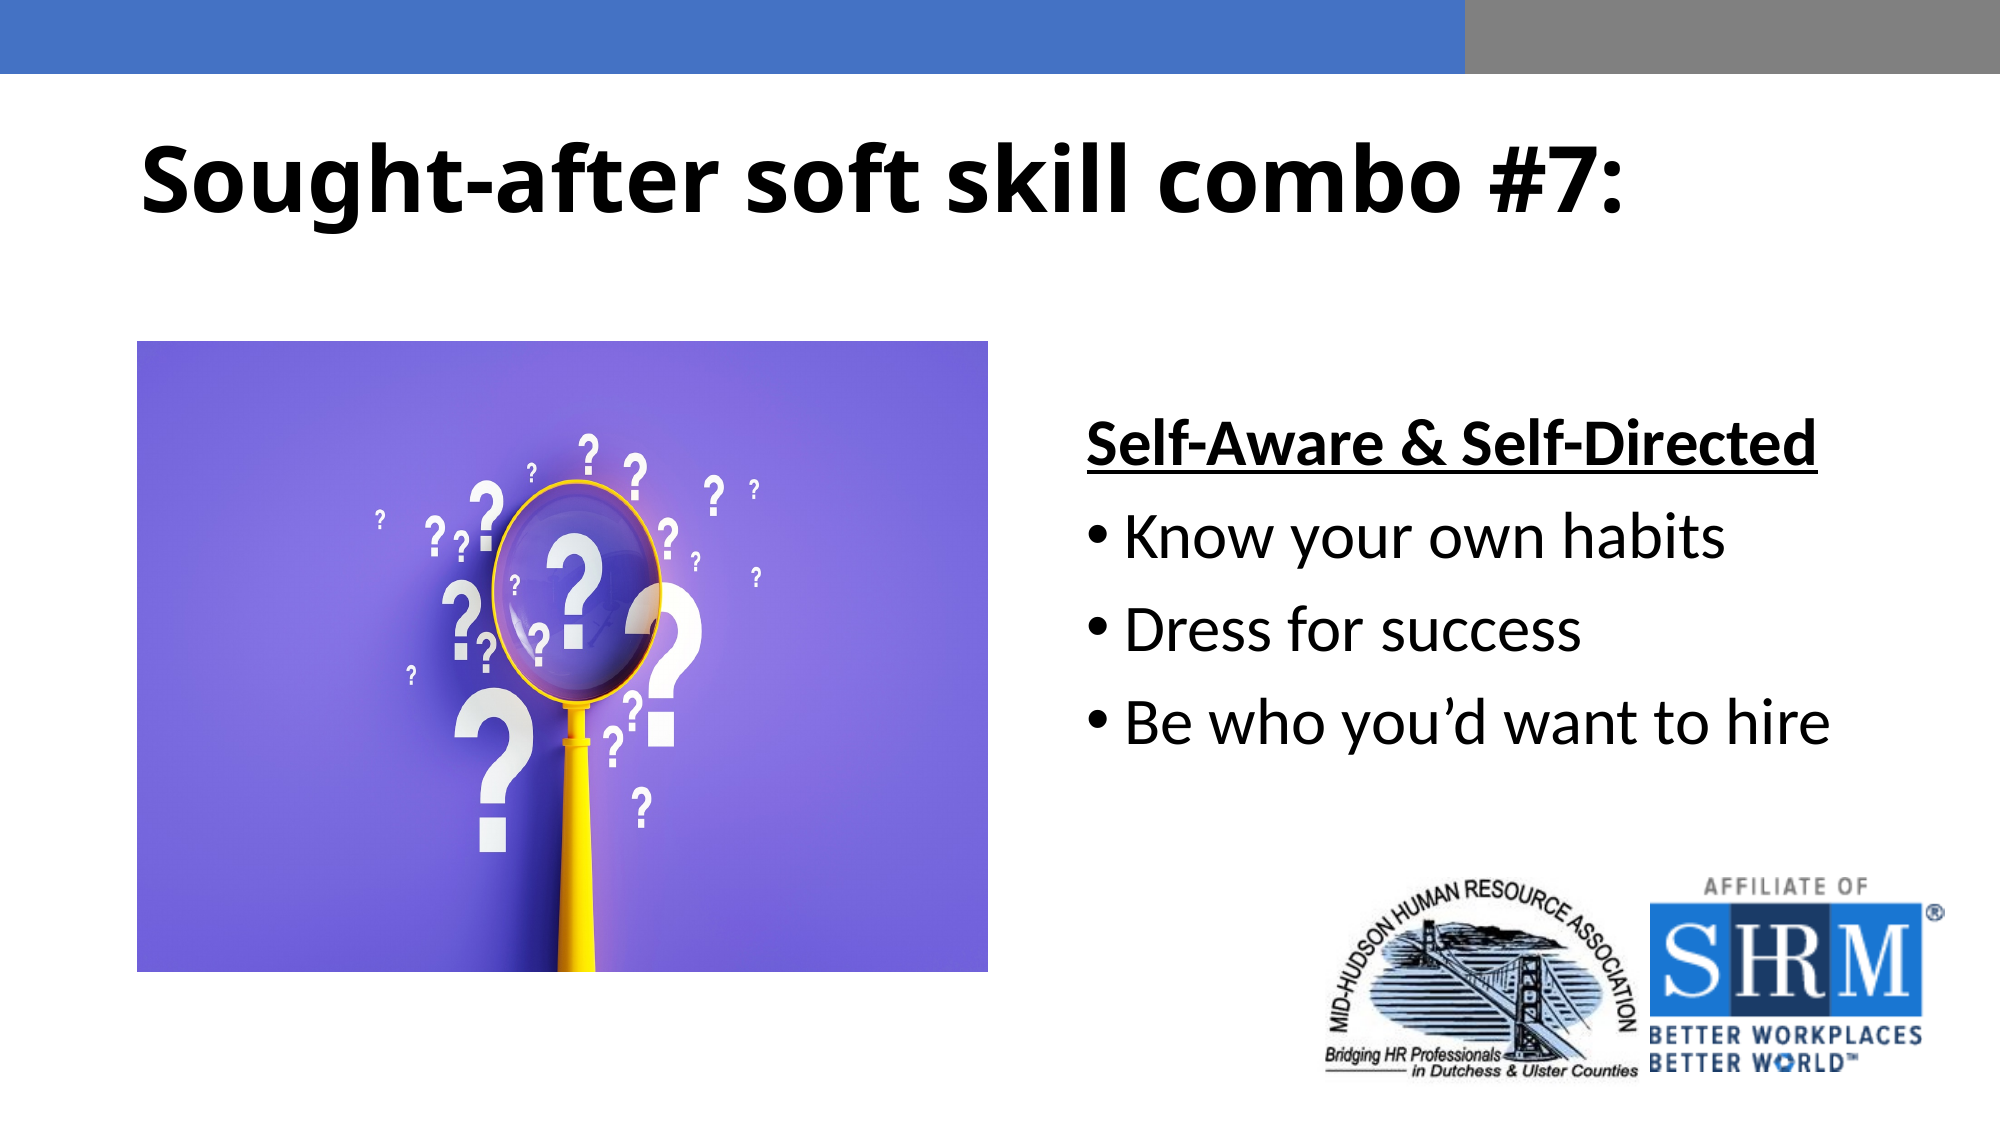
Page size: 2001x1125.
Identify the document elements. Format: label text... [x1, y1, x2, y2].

list Self-Aware & Self-Directed Know your own habits Dress for success Be who you’d want to hire [1071, 299, 1863, 805]
text_box [1465, 0, 2000, 74]
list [137, 341, 988, 972]
text_box [0, 0, 1465, 74]
picture [1313, 877, 1945, 1098]
title Sought-after soft skill combo #7: [125, 111, 1850, 255]
